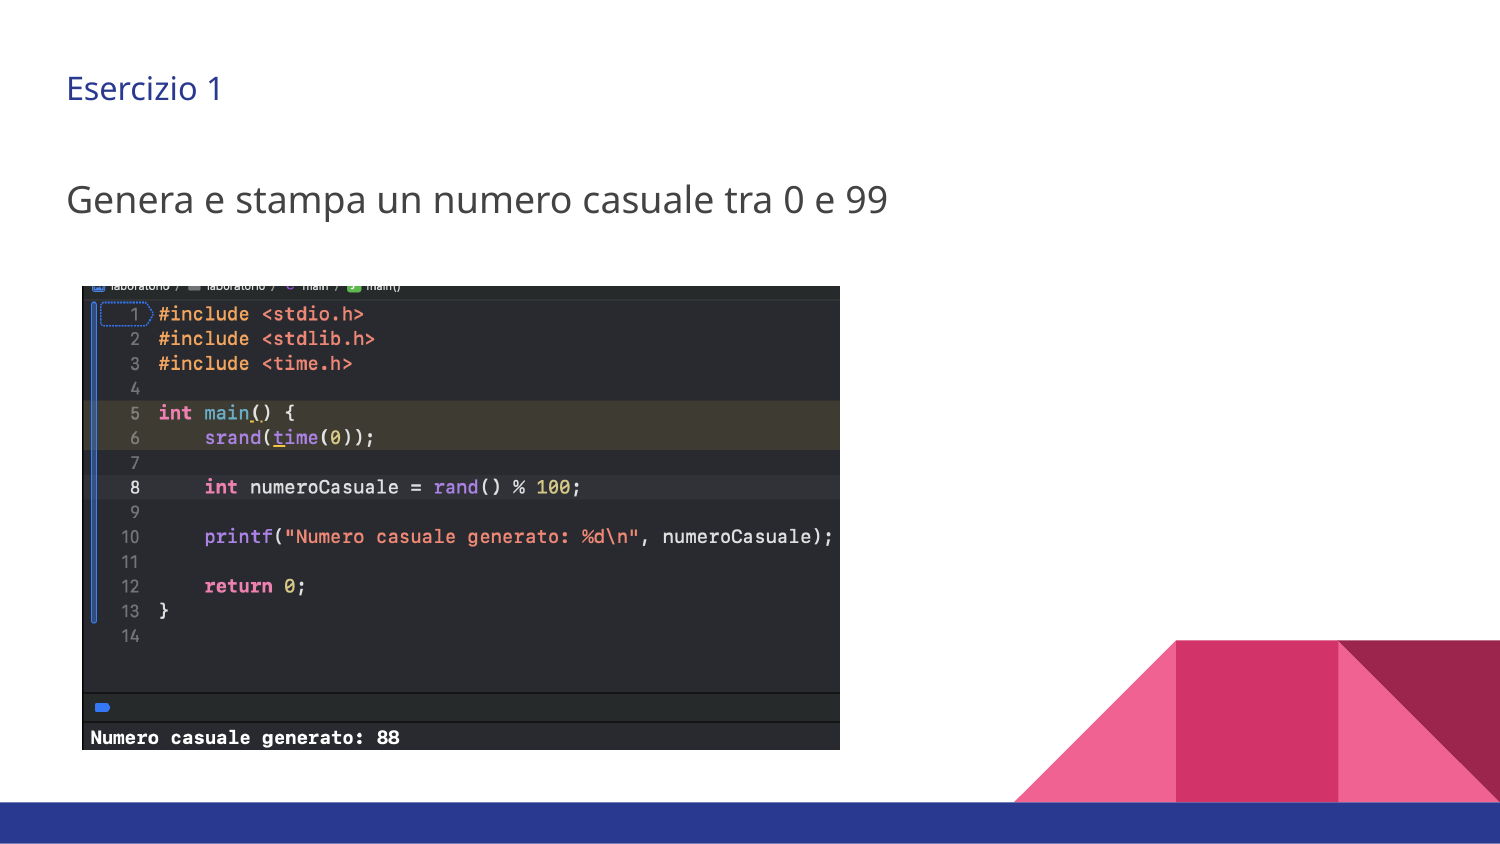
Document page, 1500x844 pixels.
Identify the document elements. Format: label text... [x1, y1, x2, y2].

title Esercizio 1 [51, 50, 1449, 126]
picture [82, 286, 840, 750]
list Genera e stampa un numero casuale tra 0 e 99 [51, 151, 1449, 563]
